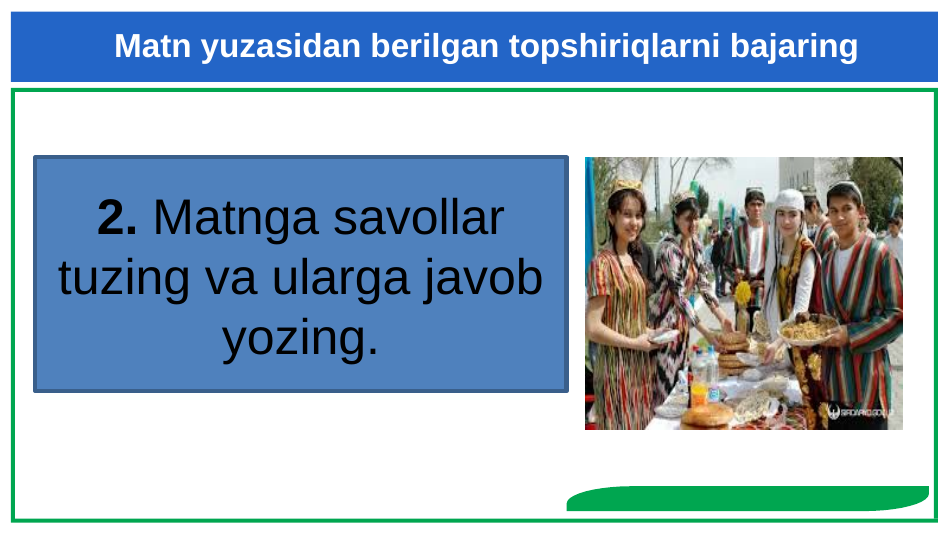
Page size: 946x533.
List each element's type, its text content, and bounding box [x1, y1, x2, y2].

text_box Matn yuzasidan berilgan topshiriqlarni bajaring [14, 16, 946, 72]
title [49, 72, 748, 109]
text_box 2. Matnga savollar tuzing va ularga javob yozing. [33, 155, 569, 393]
picture [585, 157, 903, 430]
text_box [566, 486, 929, 512]
